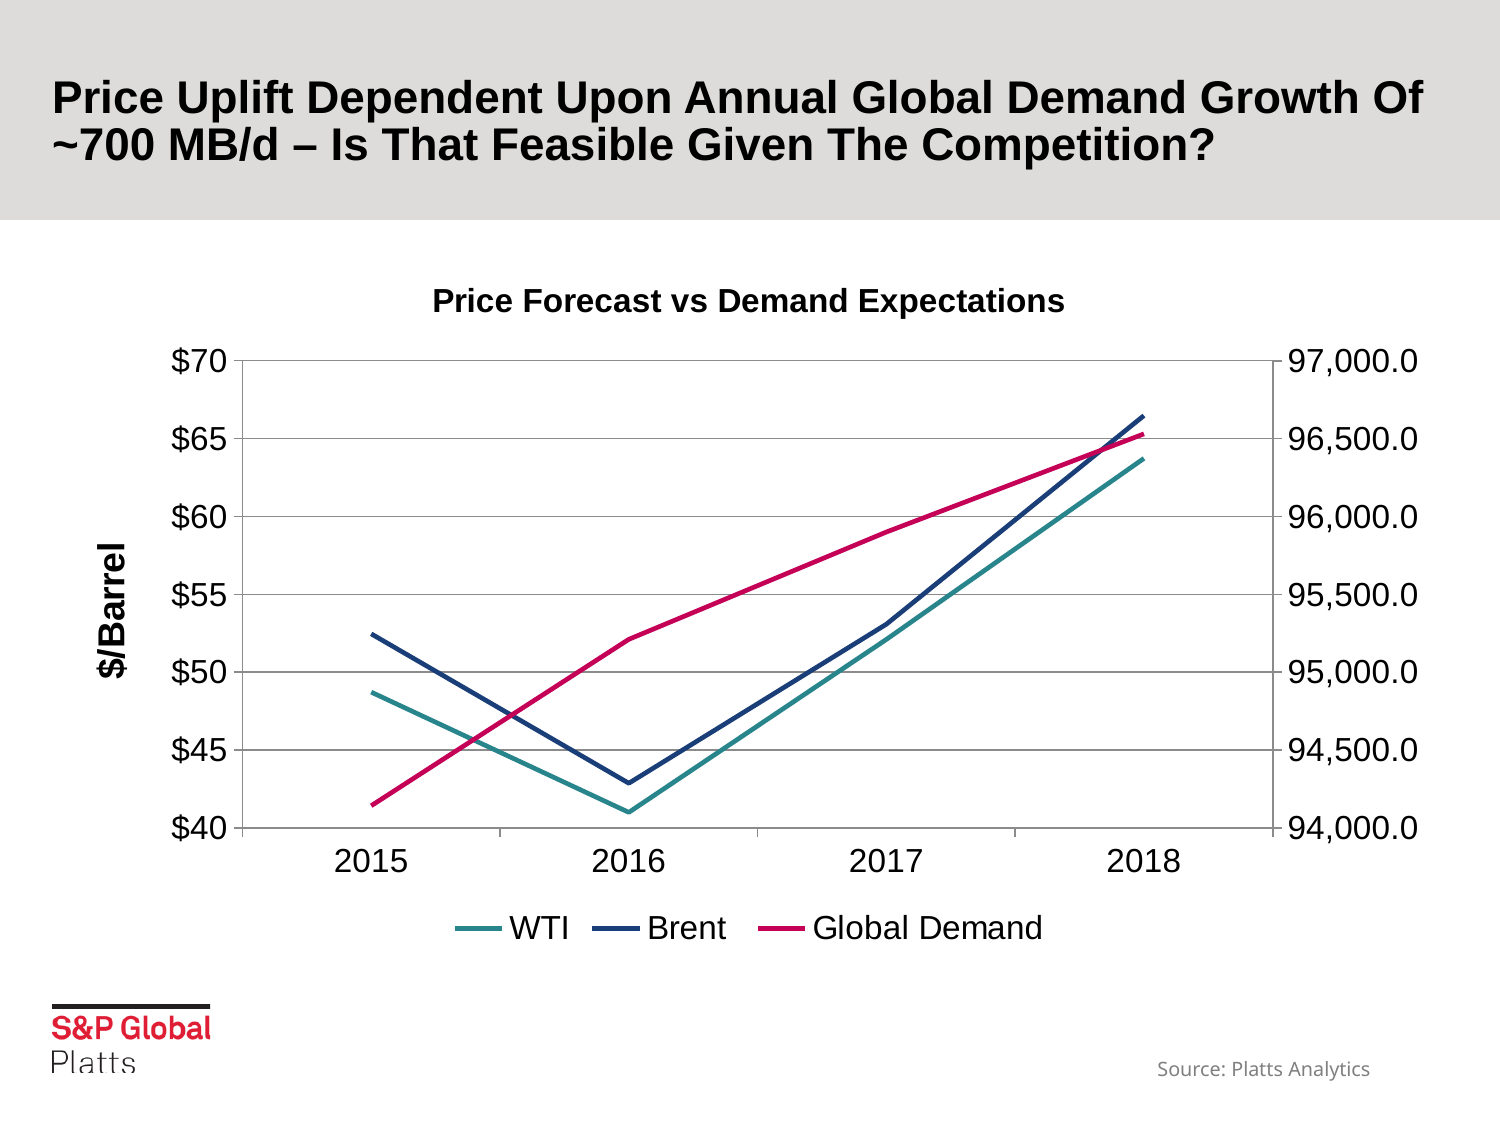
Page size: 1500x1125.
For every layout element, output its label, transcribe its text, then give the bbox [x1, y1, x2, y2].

chart [51, 250, 1447, 954]
footer Source: Platts Analytics [890, 1056, 1371, 1094]
title Price Uplift Dependent Upon Annual Global Demand Growth Of ~700 MB/d – Is That Feasible Given The Competition? [52, 76, 1447, 175]
